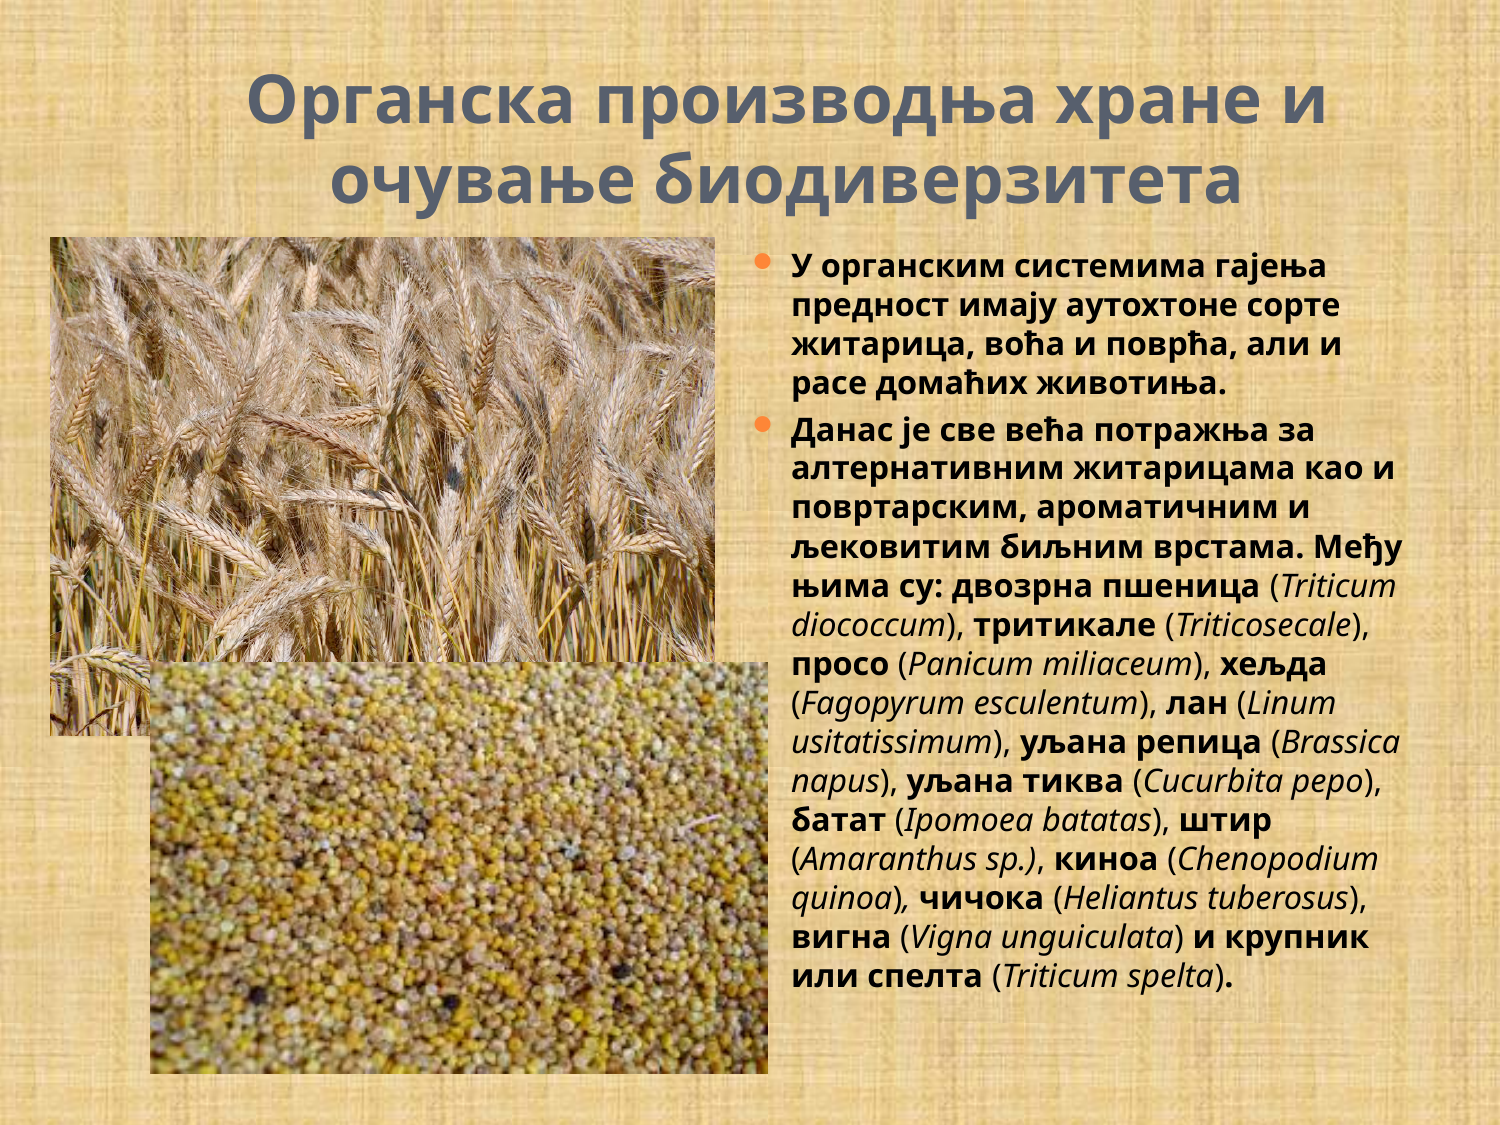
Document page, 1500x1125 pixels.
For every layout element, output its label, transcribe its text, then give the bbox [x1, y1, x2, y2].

list У органским системима гајења предност имају аутохтоне сорте житарица, воћа и поврћа, али и расе домаћих животиња. Данас је све већа потражња за алтернативним житарицама као и повртарским, ароматичним и љековитим биљним врстама. Међу њима су: двозрна пшеница (Triticum diococcum), тритикале (Triticosecale), просо (Panicum miliaceum), хељда (Fagopyrum esculentum), лан (Linum usitatissimum), уљана репица (Brassica napus), уљана тиква (Cucurbita pepo), батат (Ipomoea batatas), штир (Amaranthus sp.), киноа (Chenopodium quinoa), чичока (Heliantus tuberosus), вигна (Vigna unguiculata) и крупник или спелта (Triticum spelta). [737, 237, 1425, 1038]
title Органска производња хране и очување биодиверзитета [150, 45, 1425, 233]
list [49, 237, 716, 736]
picture [0, 0, 1500, 1125]
